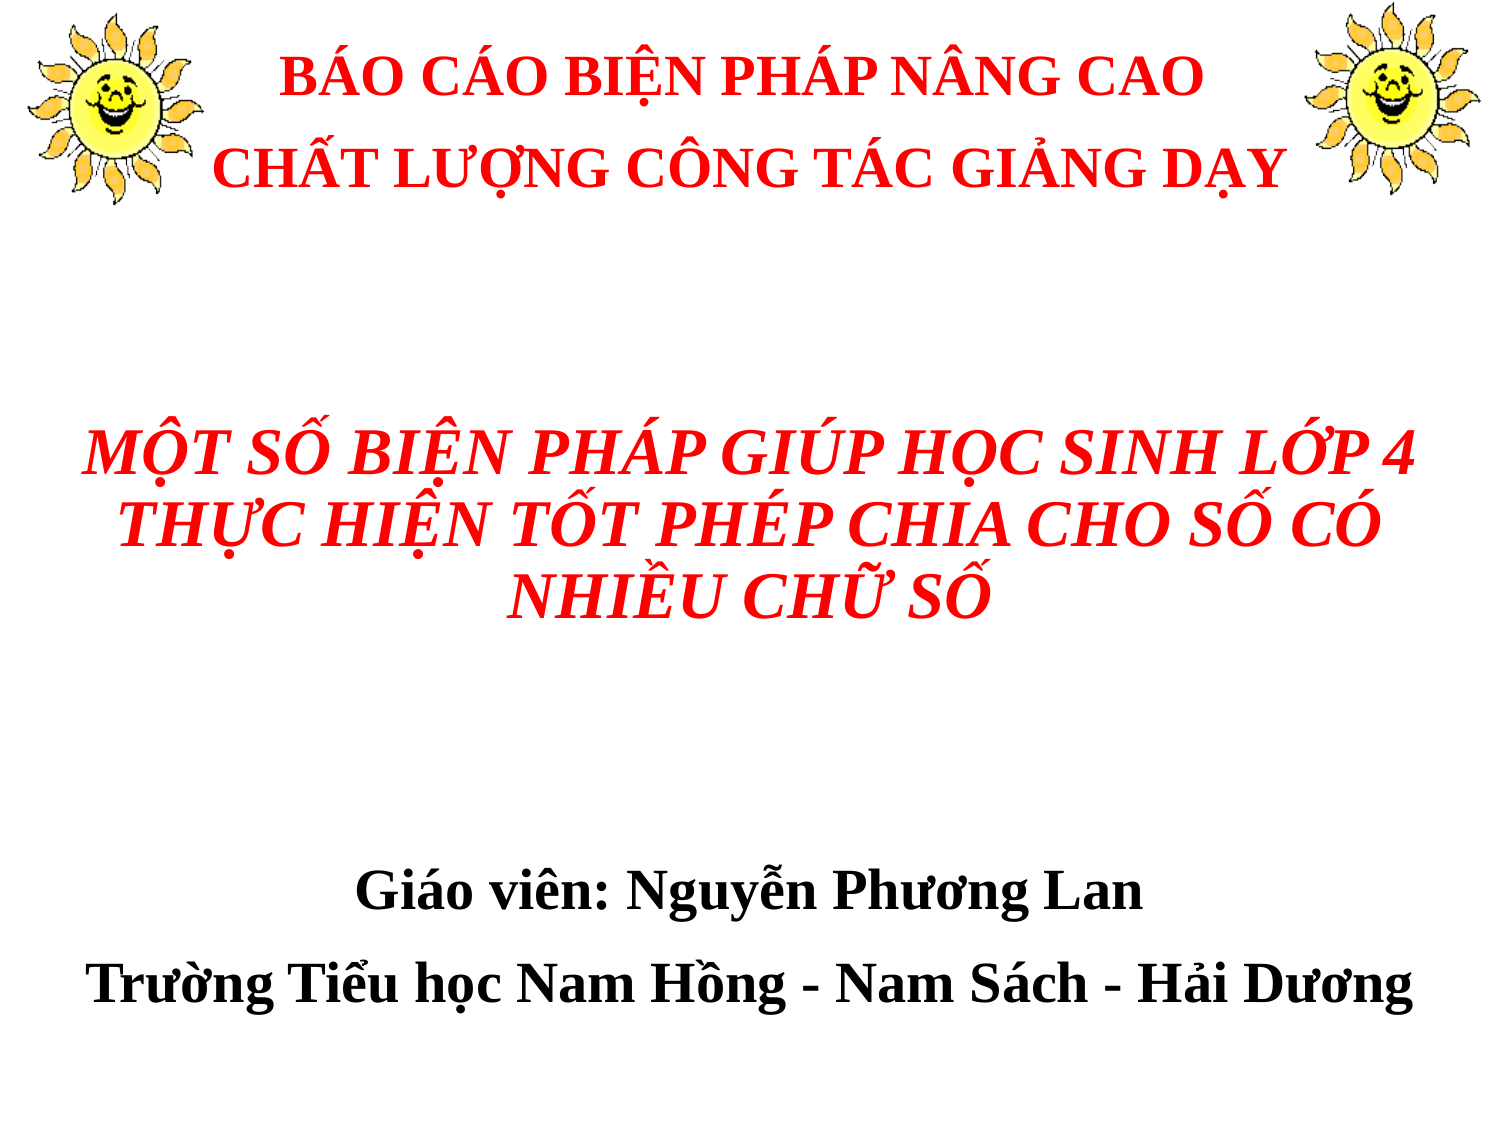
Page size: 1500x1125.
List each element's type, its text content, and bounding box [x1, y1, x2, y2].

picture [9, 9, 223, 215]
text_box BÁO CÁO BIỆN PHÁP NÂNG CAO CHẤT LƯỢNG CÔNG TÁC GIẢNG DẠY MỘT SỐ BIỆN PHÁP GIÚP HỌC SINH LỚP 4 THỰC HIỆN TỐT PHÉP CHIA CHO SỐ CÓ NHIỀU CHỮ SỐ Giáo viên: Nguyễn Phương Lan Trường Tiểu học Nam Hồng - Nam Sách - Hải Dương [62, 37, 1438, 1115]
picture [1286, 0, 1500, 205]
